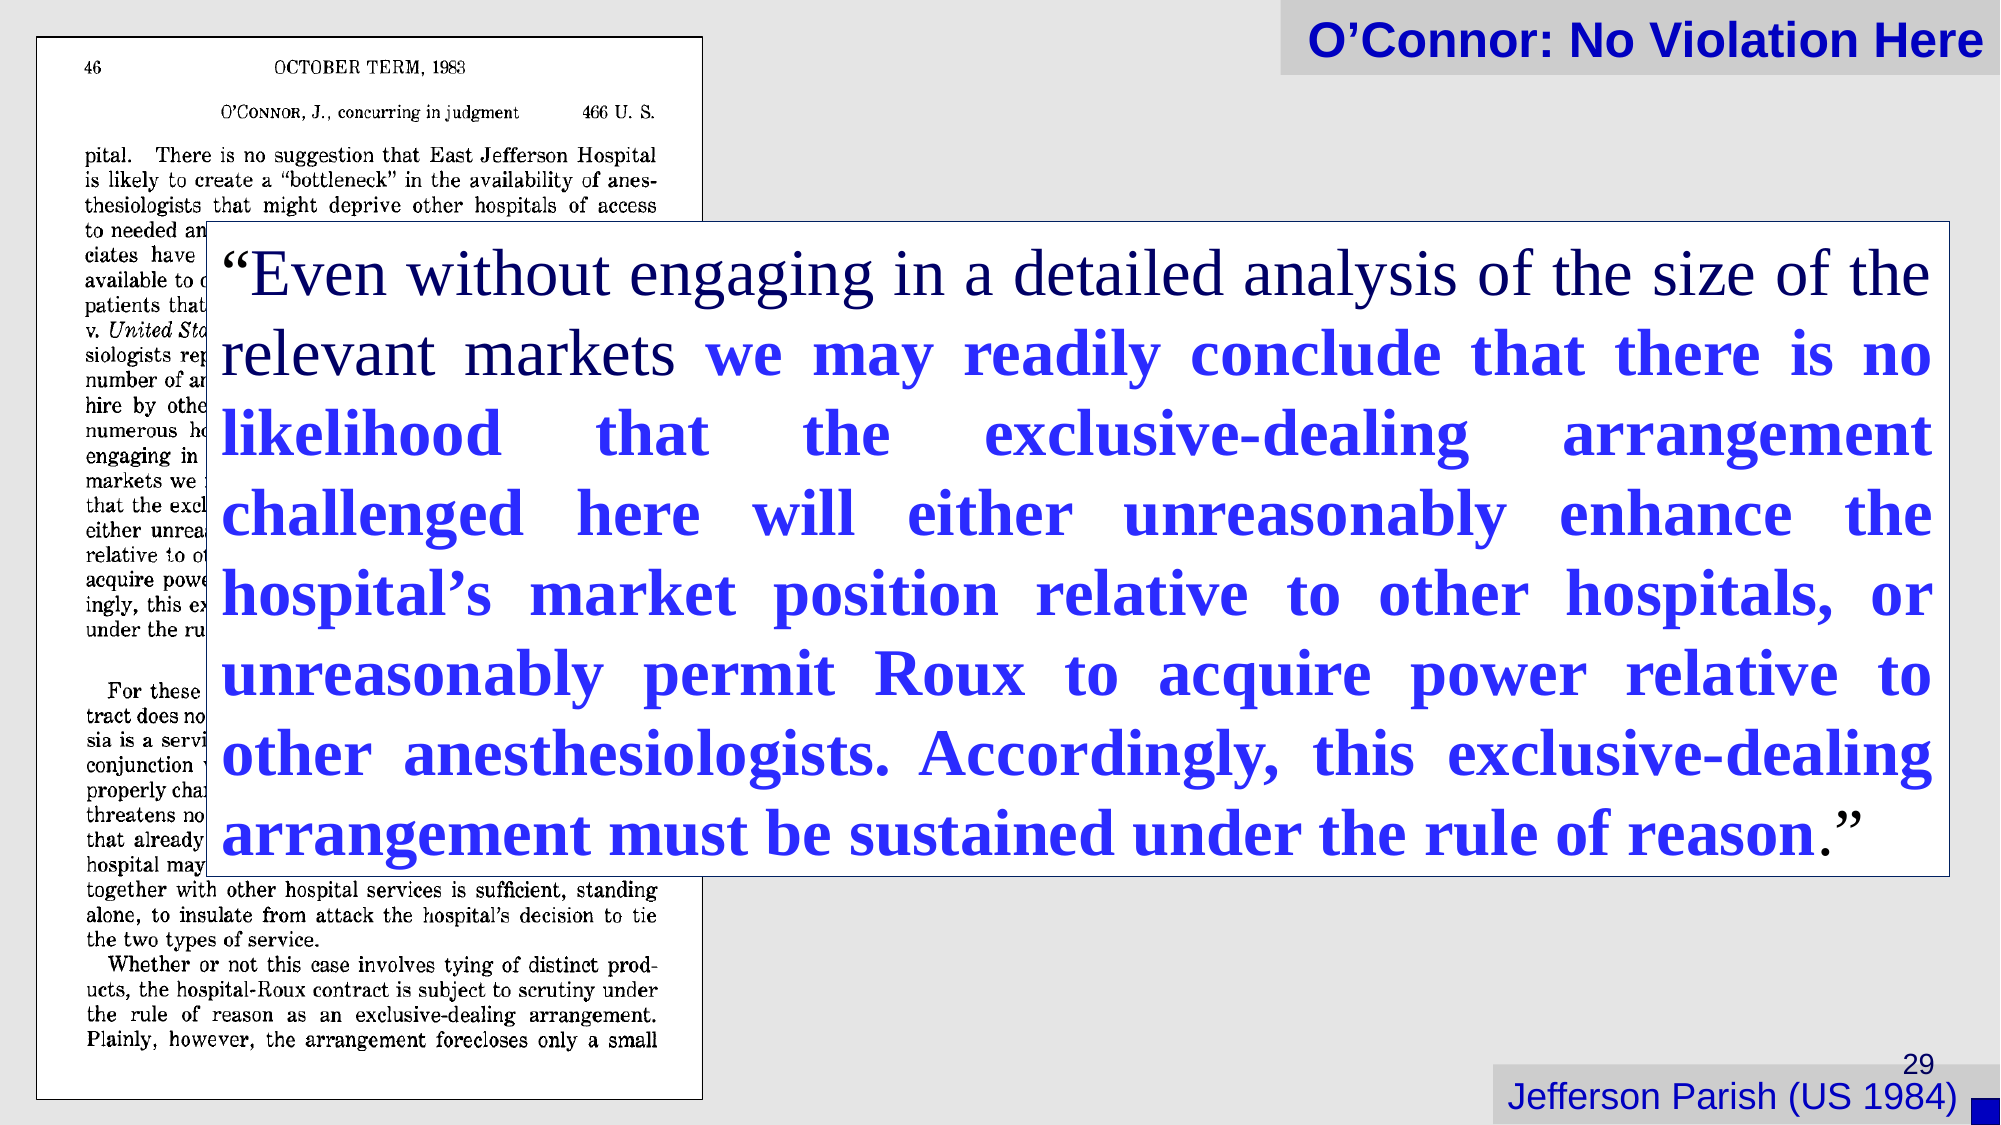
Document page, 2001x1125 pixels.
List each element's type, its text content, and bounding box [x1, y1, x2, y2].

picture [36, 37, 702, 1100]
text_box [1971, 1099, 2000, 1125]
slide_number 29 [1533, 1024, 1951, 1064]
text_box Jefferson Parish (US 1984) [1493, 1064, 2000, 1125]
text_box “Even without engaging in a detailed analysis of the size of the relevant markets we may readily conclude that there is no likelihood that the exclusive-dealing arrangement challenged here will either unreasonably enhance the hospital’s market position relative to other hospitals, or unreasonably permit Roux to acquire power relative to other anesthesiologists. Accordingly, this exclusive-dealing arrangement must be sustained under the rule of reason.” [707, 221, 1950, 877]
title O’Connor: No Violation Here [1280, 0, 2000, 75]
